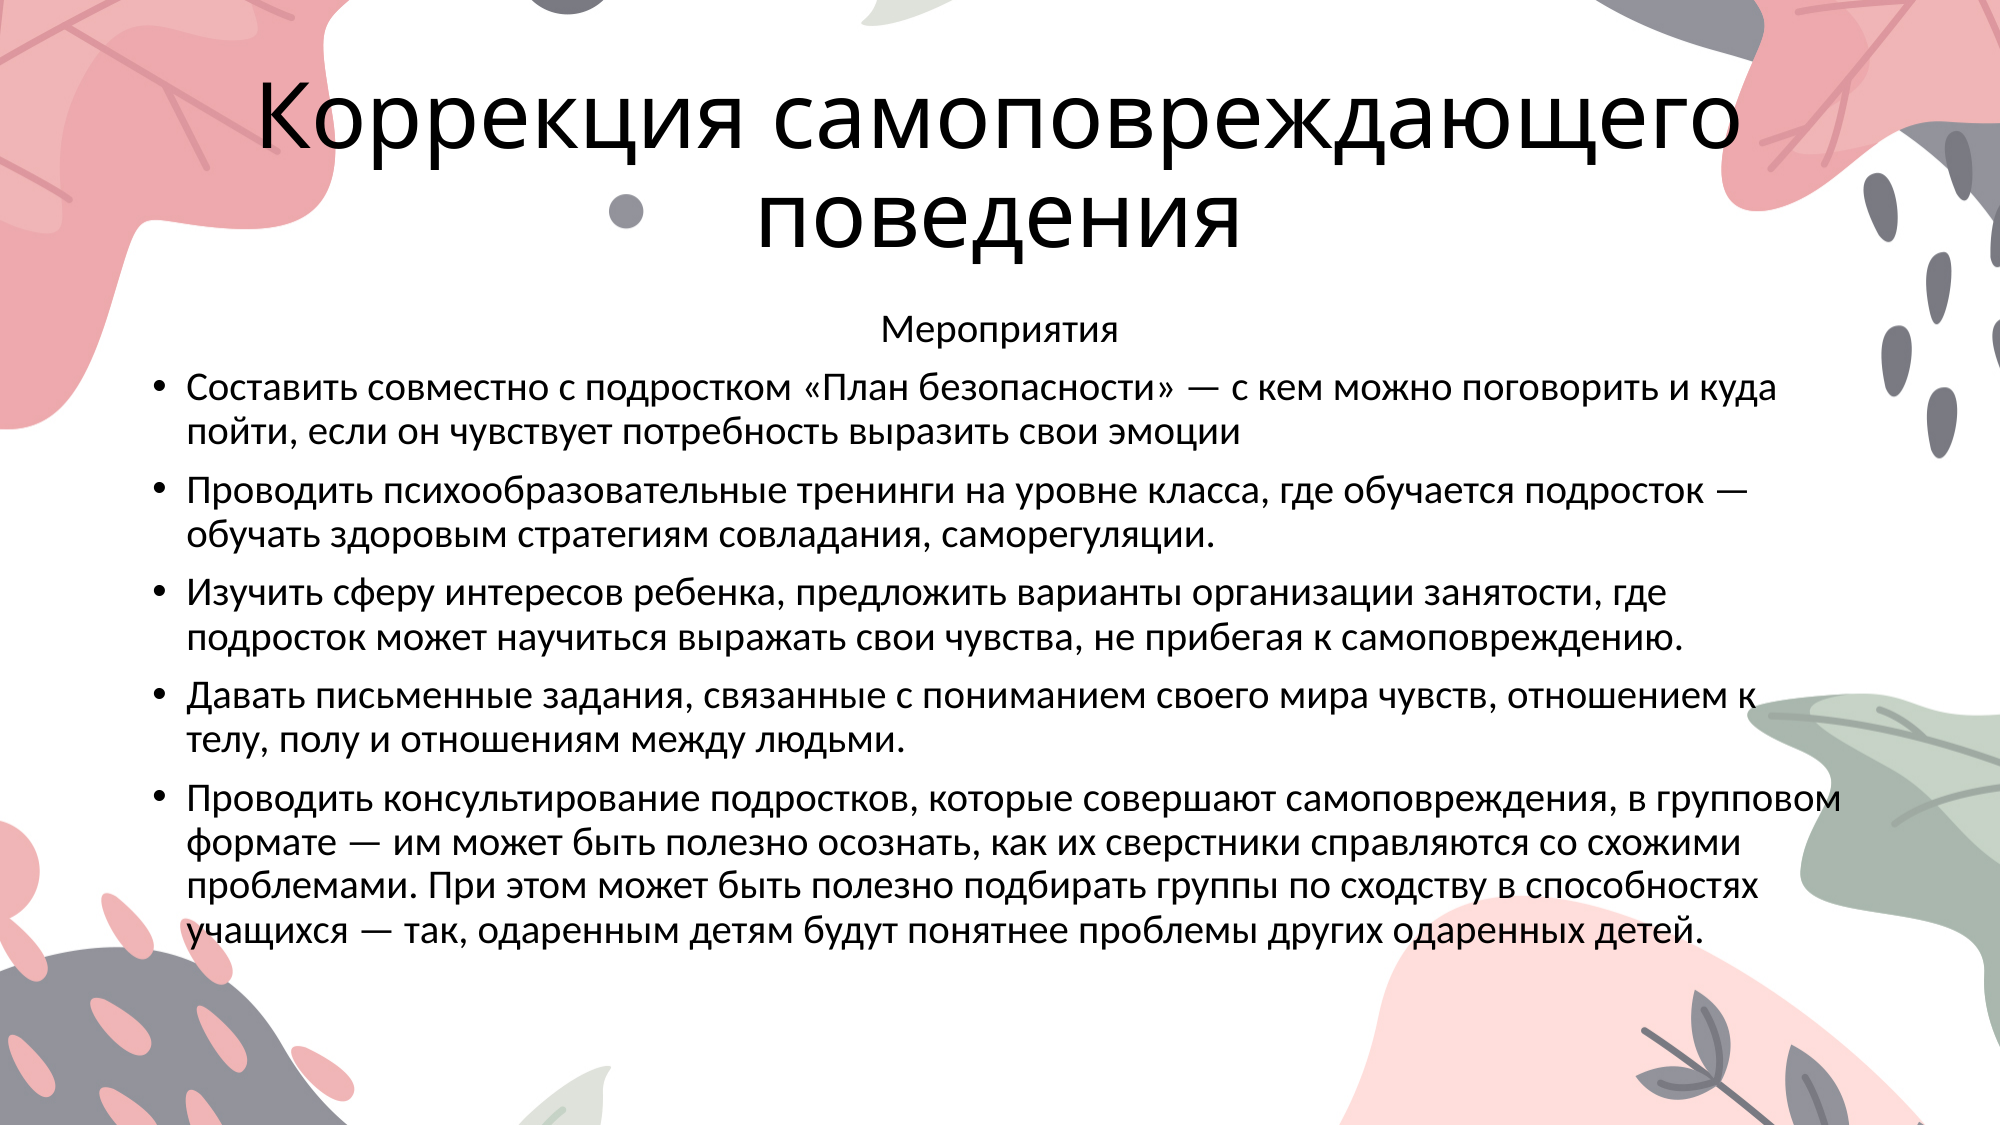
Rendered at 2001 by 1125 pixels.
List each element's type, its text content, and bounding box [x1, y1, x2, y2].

title Коррекция самоповреждающего поведения [137, 59, 1863, 278]
list Мероприятия Составить совместно с подростком «План безопасности» — с кем можно поговорить и куда пойти, если он чувствует потребность выразить свои эмоции Проводить психообразовательные тренинги на уровне класса, где обучается подросток — обучать здоровым стратегиям совладания, саморегуляции. Изучить сферу интересов ребенка, предложить варианты организации занятости, где подросток может научиться выражать свои чувства, не прибегая к самоповреждению. Давать письменные задания, связанные с пониманием своего мира чувств, отношением к телу, полу и отношениям между людьми. Проводить консультирование подростков, которые совершают самоповреждения, в групповом формате — им может быть полезно осознать, как их сверстники справляются со схожими проблемами. При этом может быть полезно подбирать группы по сходству в способностях учащихся — так, одаренным детям будут понятнее проблемы других одаренных детей. [137, 299, 1863, 1014]
picture [0, 0, 2000, 1125]
